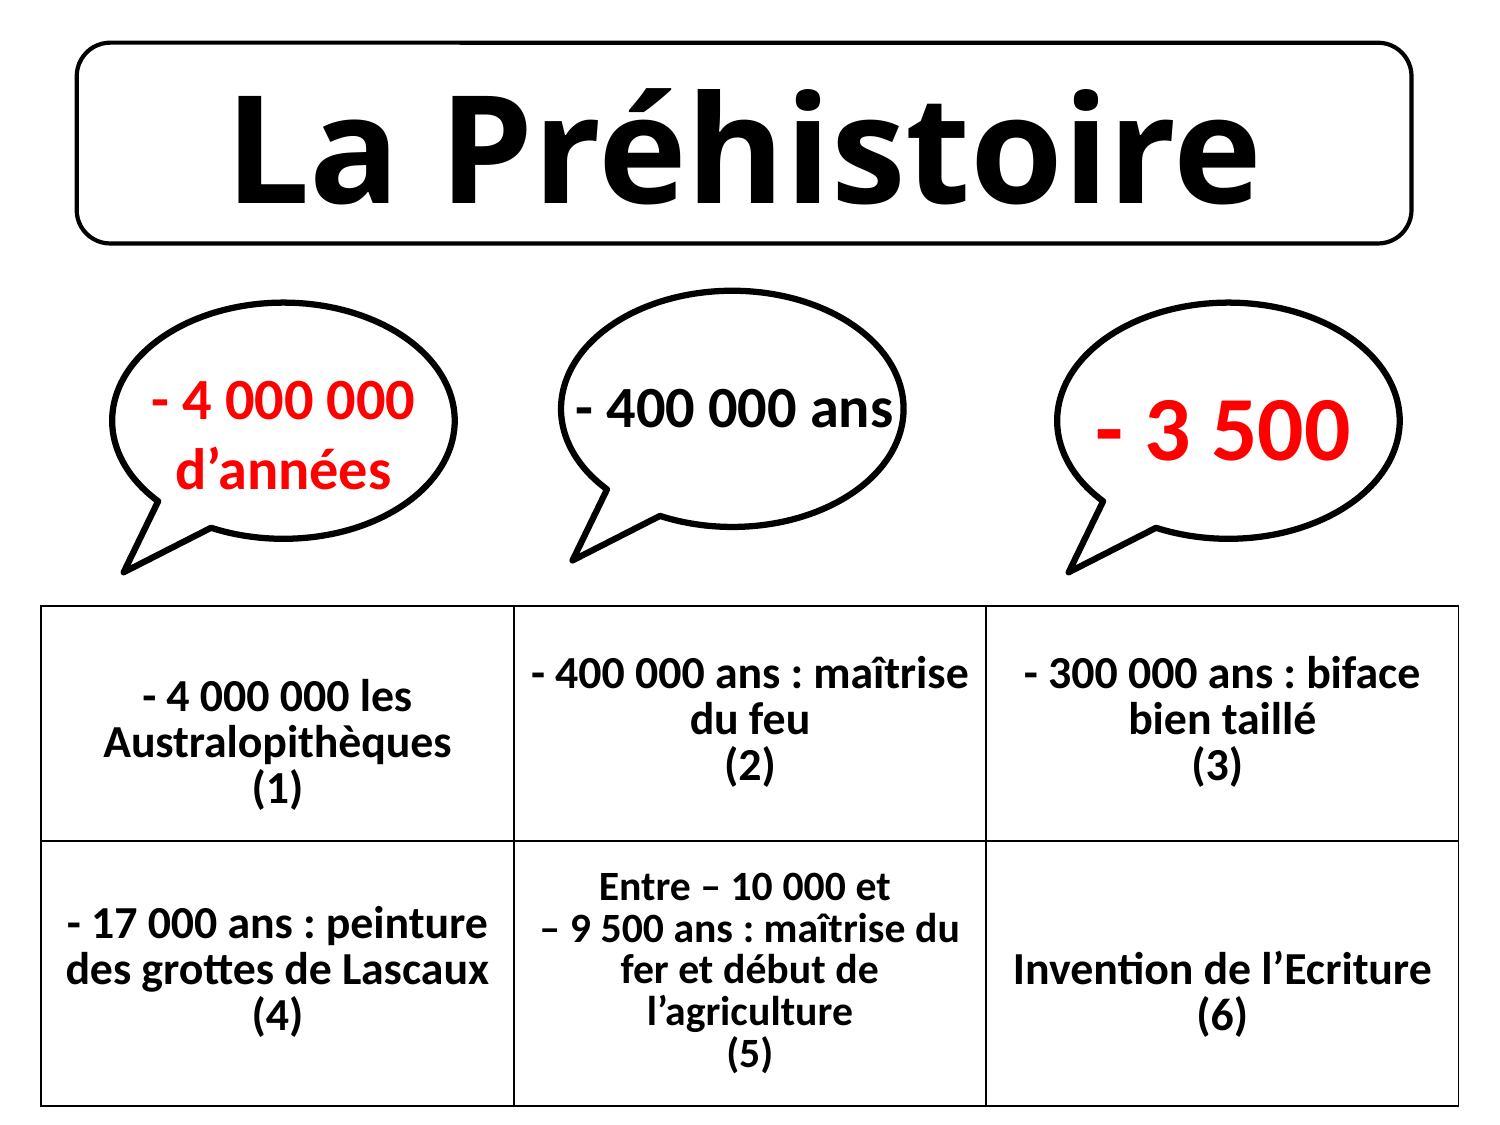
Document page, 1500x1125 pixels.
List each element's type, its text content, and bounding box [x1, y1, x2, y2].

table_cell Entre – 10 000 et – 9 500 ans : maîtrise du fer et début de l’agriculture (5) [515, 842, 985, 1105]
table_cell - 17 000 ans : peinture des grottes de Lascaux (4) [42, 842, 513, 1105]
table_header - 400 000 ans : maîtrise du feu (2) [515, 607, 985, 840]
table_cell Invention de l’Ecriture (6) [987, 842, 1458, 1105]
text_box La Préhistoire [74, 40, 1414, 246]
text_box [111, 290, 1400, 539]
table_header - 4 000 000 les Australopithèques (1) [42, 607, 513, 840]
table_header - 300 000 ans : biface bien taillé (3) [987, 607, 1458, 840]
